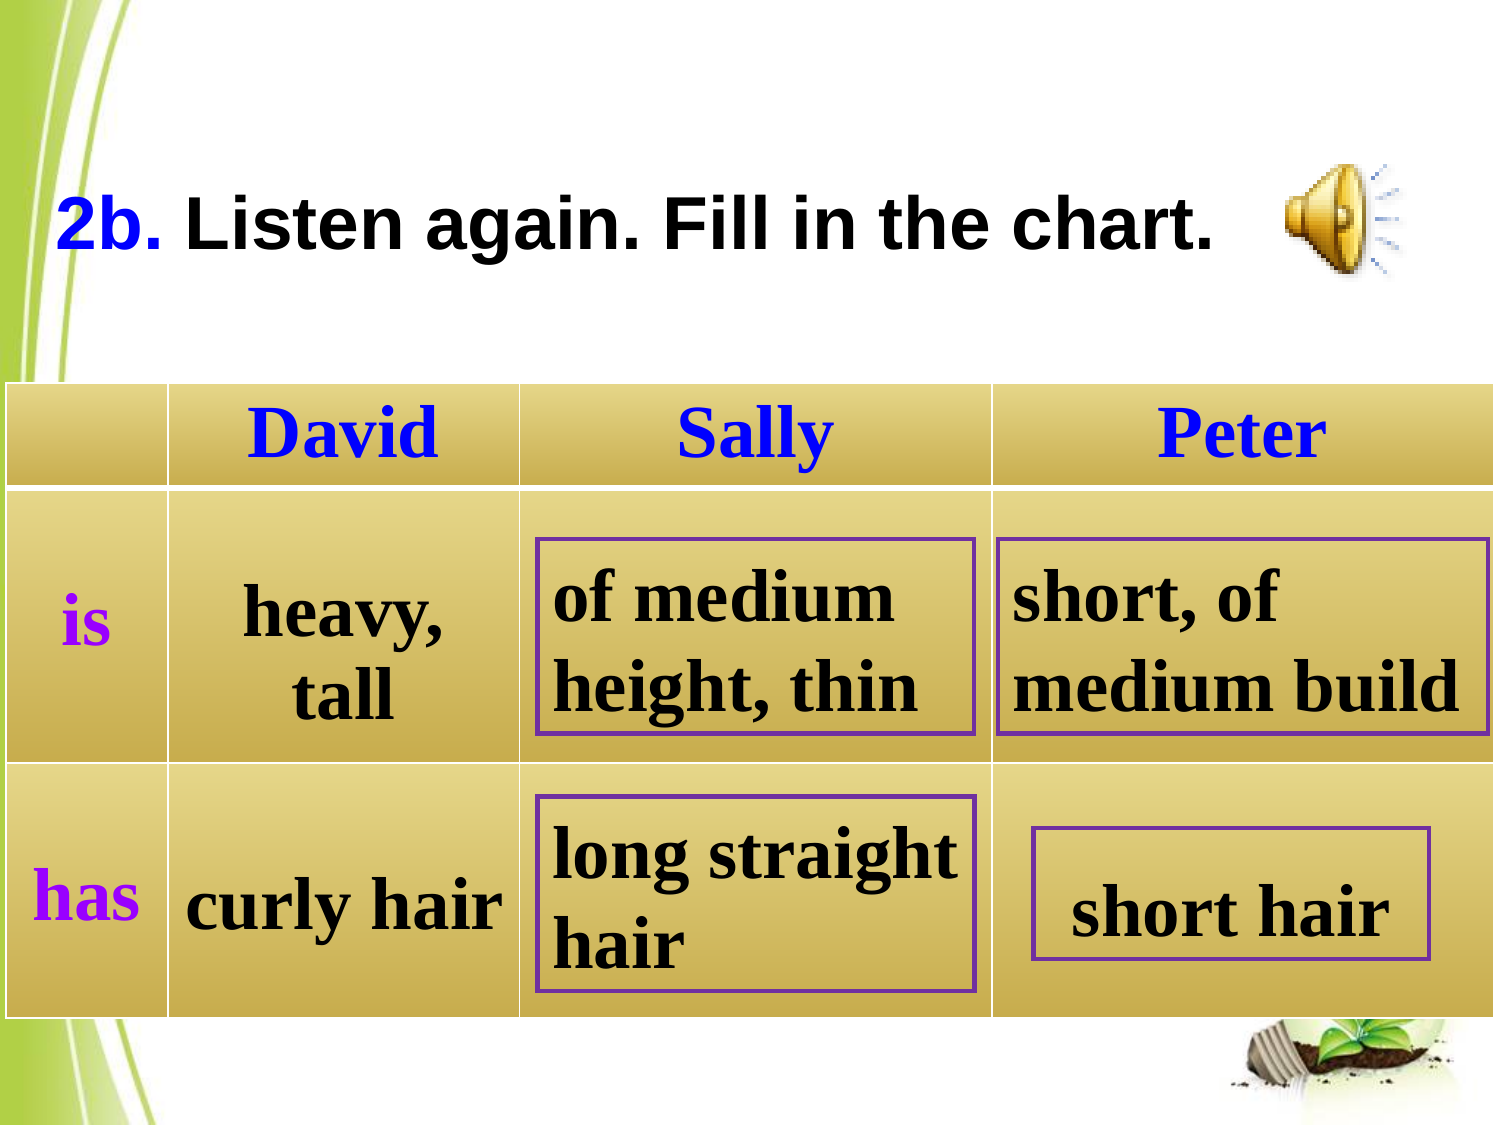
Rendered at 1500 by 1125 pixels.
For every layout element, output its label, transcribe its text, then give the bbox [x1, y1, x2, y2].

table_header David [169, 384, 519, 485]
table_header [7, 384, 167, 485]
text_box of medium height, thin [537, 538, 975, 734]
text_box short hair [1033, 827, 1430, 960]
table_cell has [7, 764, 167, 1017]
table_cell [169, 764, 519, 1017]
table_cell [993, 491, 1493, 762]
table_cell [993, 764, 1493, 1017]
text_box 2b. Listen again. Fill in the chart. [41, 148, 1294, 272]
table_cell [520, 764, 991, 1017]
text_box long straight hair [537, 796, 975, 992]
text_box curly hair [171, 837, 526, 952]
table_cell [520, 491, 991, 762]
table_cell heavy, tall [169, 491, 519, 762]
picture [0, 0, 1500, 1125]
table_header Peter [993, 384, 1493, 485]
table_cell is [7, 491, 167, 762]
text_box short, of medium build [998, 538, 1489, 734]
table_header Sally [520, 384, 991, 485]
